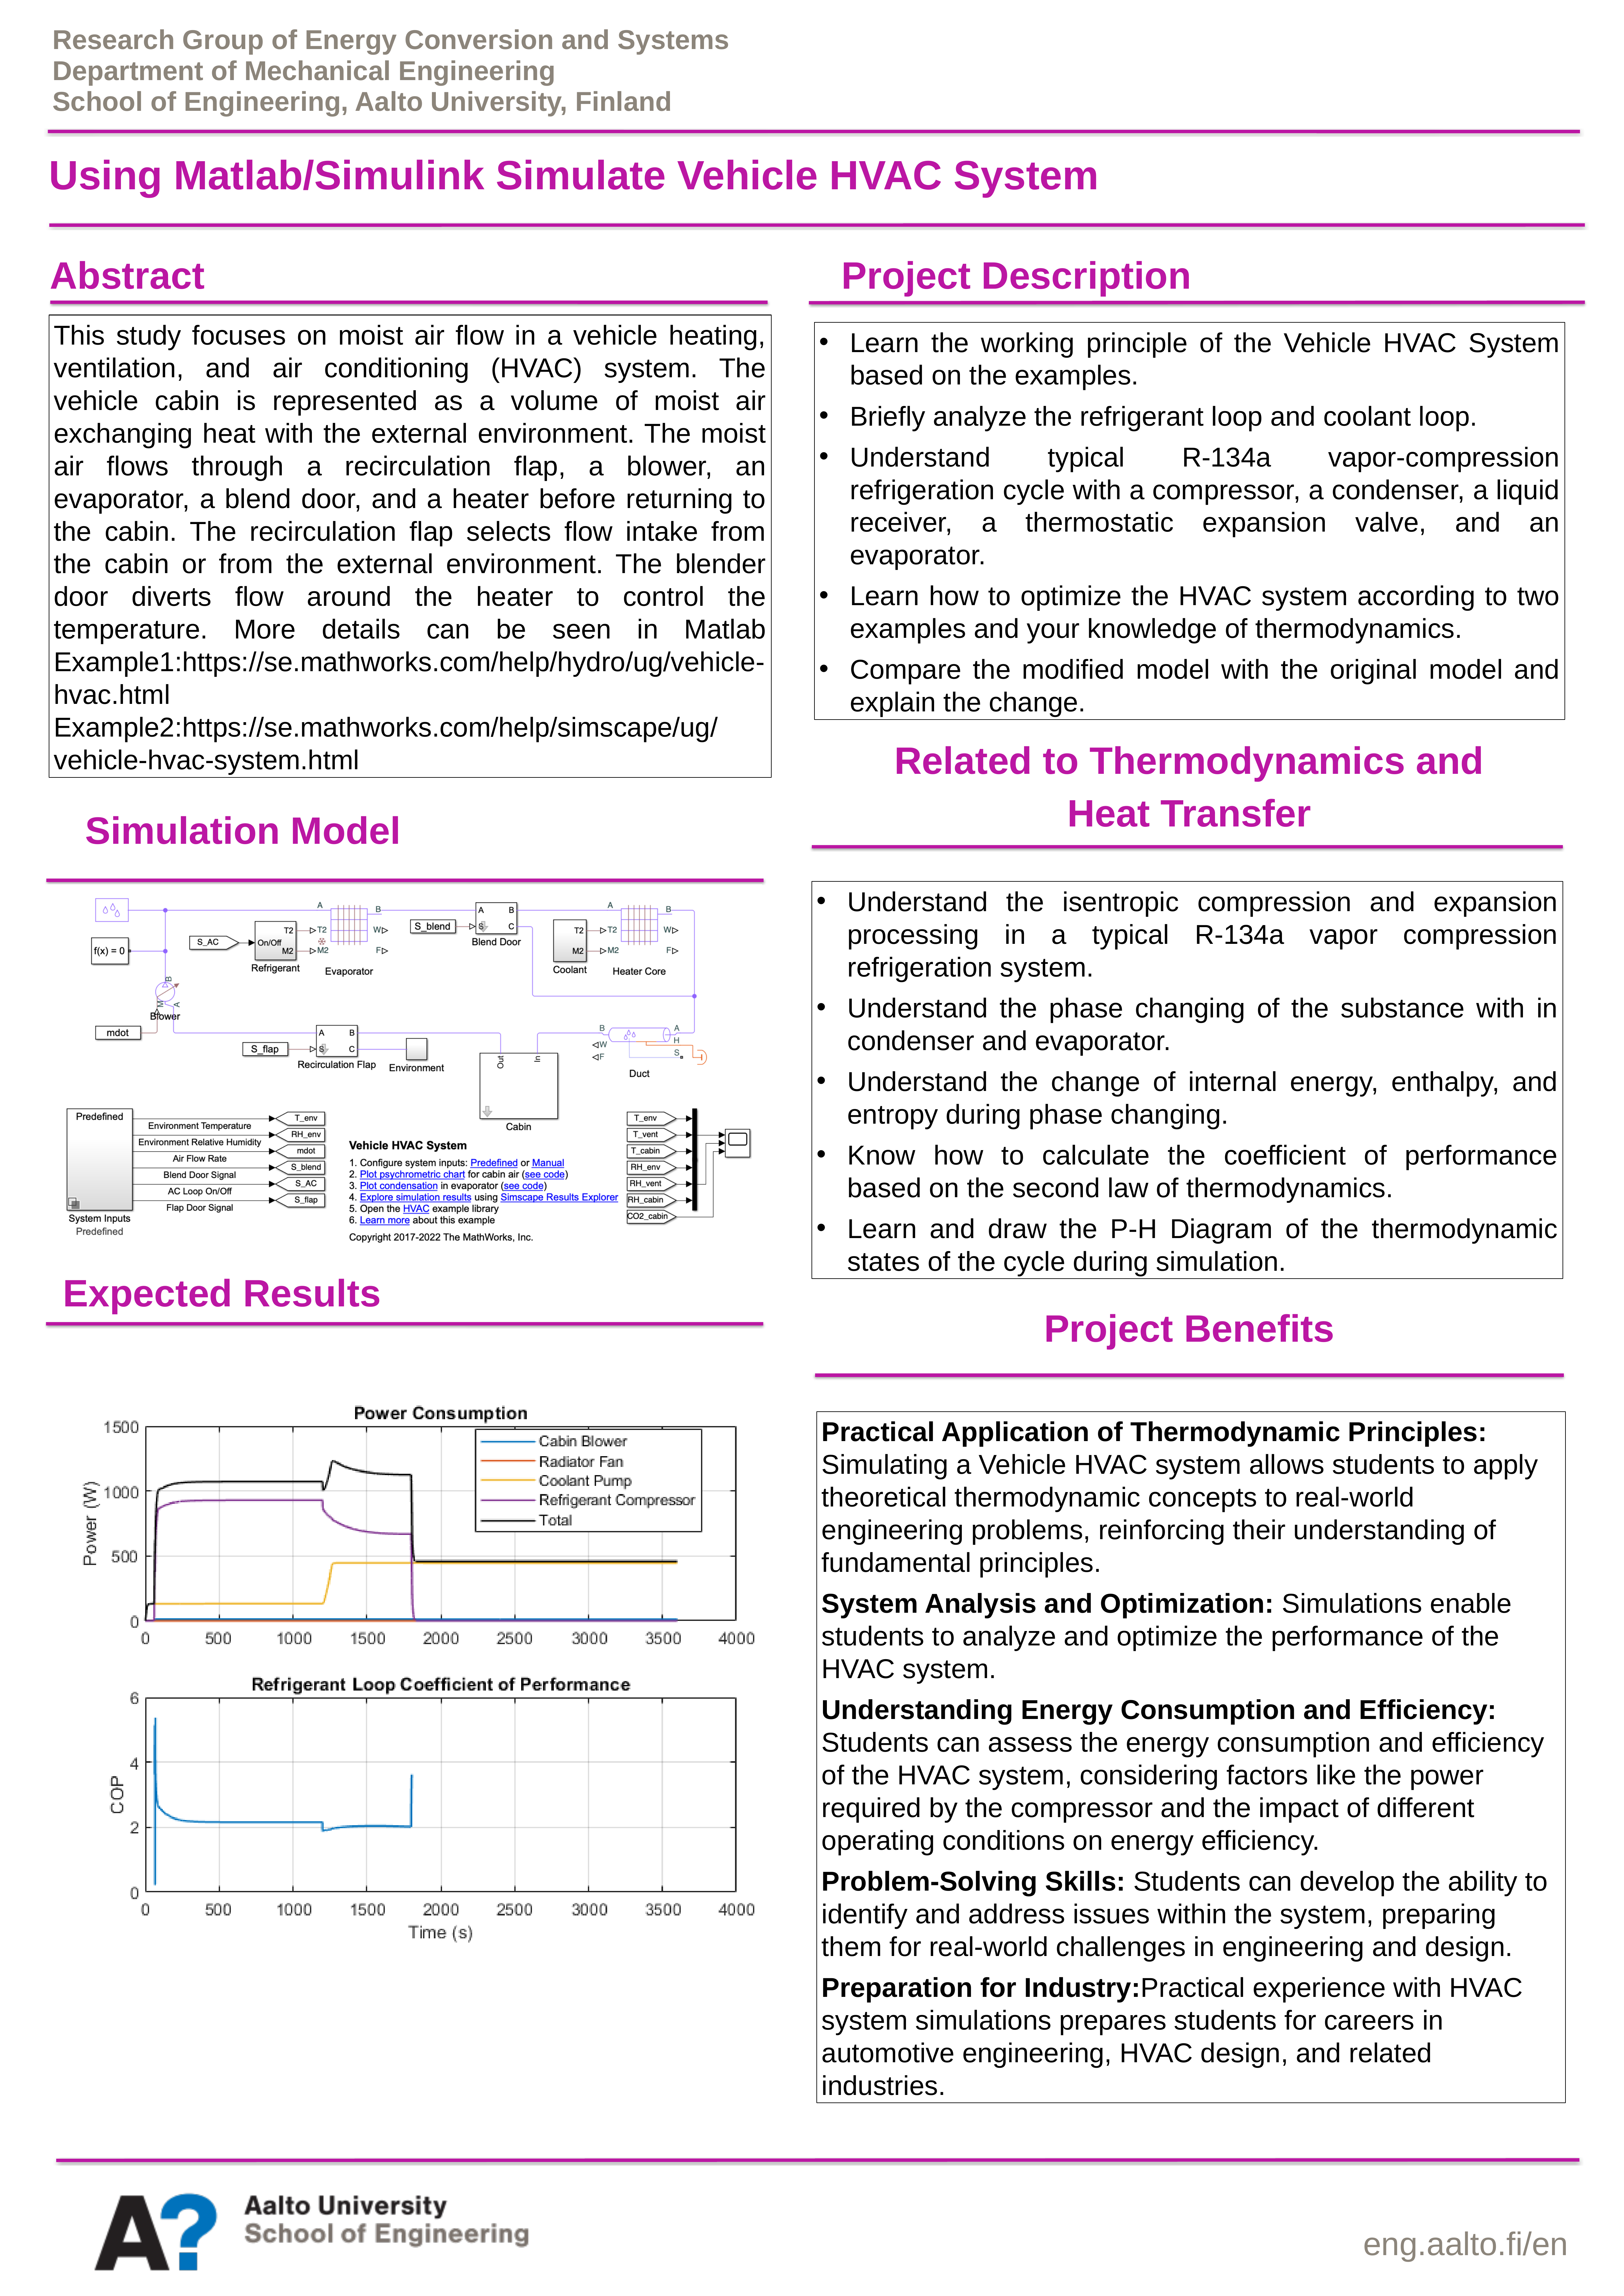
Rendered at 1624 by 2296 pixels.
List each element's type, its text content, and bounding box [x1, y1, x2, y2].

text_box Project Description [819, 232, 1227, 293]
text_box Project Benefits [996, 1285, 1383, 1354]
text_box This study focuses on moist air flow in a vehicle heating, ventilation, and air conditioning (HVAC) system. The vehicle cabin is represented as a volume of moist air exchanging heat with the external environment. The moist air flows through a recirculation flap, a blower, an evaporator, a blend door, and a heater before returning to the cabin. The recirculation flap selects flow intake from the cabin or from the external environment. The blender door diverts flow around the heater to control the temperature. More details can be seen in Matlab Example1:https://se.mathworks.com/help/hydro/ug/vehicle-hvac.html Example2:https://se.mathworks.com/help/simscape/ug/vehicle-hvac-system.html [49, 315, 771, 777]
text_box Related to Thermodynamics and Heat Transfer [844, 718, 1535, 786]
text_box Using Matlab/Simulink Simulate Vehicle HVAC System [49, 156, 1585, 217]
picture [46, 1383, 809, 1955]
text_box eng.aalto.fi/en [885, 2217, 1568, 2296]
text_box Understand the isentropic compression and expansion processing in a typical R-134a vapor compression refrigeration system. Understand the phase changing of the substance with in condenser and evaporator. Understand the change of internal energy, enthalpy, and entropy during phase changing. Know how to calculate the coefficient of performance based on the second law of thermodynamics. Learn and draw the P-H Diagram of the thermodynamic states of the cycle during simulation. [812, 881, 1563, 1279]
picture [21, 2121, 601, 2296]
picture [46, 884, 762, 1252]
text_box Learn the working principle of the Vehicle HVAC System based on the examples. Briefly analyze the refrigerant loop and coolant loop. Understand typical R-134a vapor-compression refrigeration cycle with a compressor, a condenser, a liquid receiver, a thermostatic expansion valve, and an evaporator. Learn how to optimize the HVAC system according to two examples and your knowledge of thermodynamics. Compare the modified model with the original model and explain the change. [814, 322, 1565, 720]
text_box Practical Application of Thermodynamic Principles: Simulating a Vehicle HVAC system allows students to apply theoretical thermodynamic concepts to real-world engineering problems, reinforcing their understanding of fundamental principles. System Analysis and Optimization: Simulations enable students to analyze and optimize the performance of the HVAC system. Understanding Energy Consumption and Efficiency: Students can assess the energy consumption and efficiency of the HVAC system, considering factors like the power required by the compressor and the impact of different operating conditions on energy efficiency. Problem-Solving Skills: Students can develop the ability to identify and address issues within the system, preparing them for real-world challenges in engineering and design. Preparation for Industry:Practical experience with HVAC system simulations prepares students for careers in automotive engineering, HVAC design, and related industries. [817, 1411, 1566, 2103]
text_box Research Group of Energy Conversion and Systems Department of Mechanical Engineering School of Engineering, Aalto University, Finland [52, 24, 1532, 128]
text_box Abstract [28, 232, 297, 293]
text_box Expected Results [30, 1250, 563, 1311]
text_box Simulation Model [52, 788, 585, 848]
